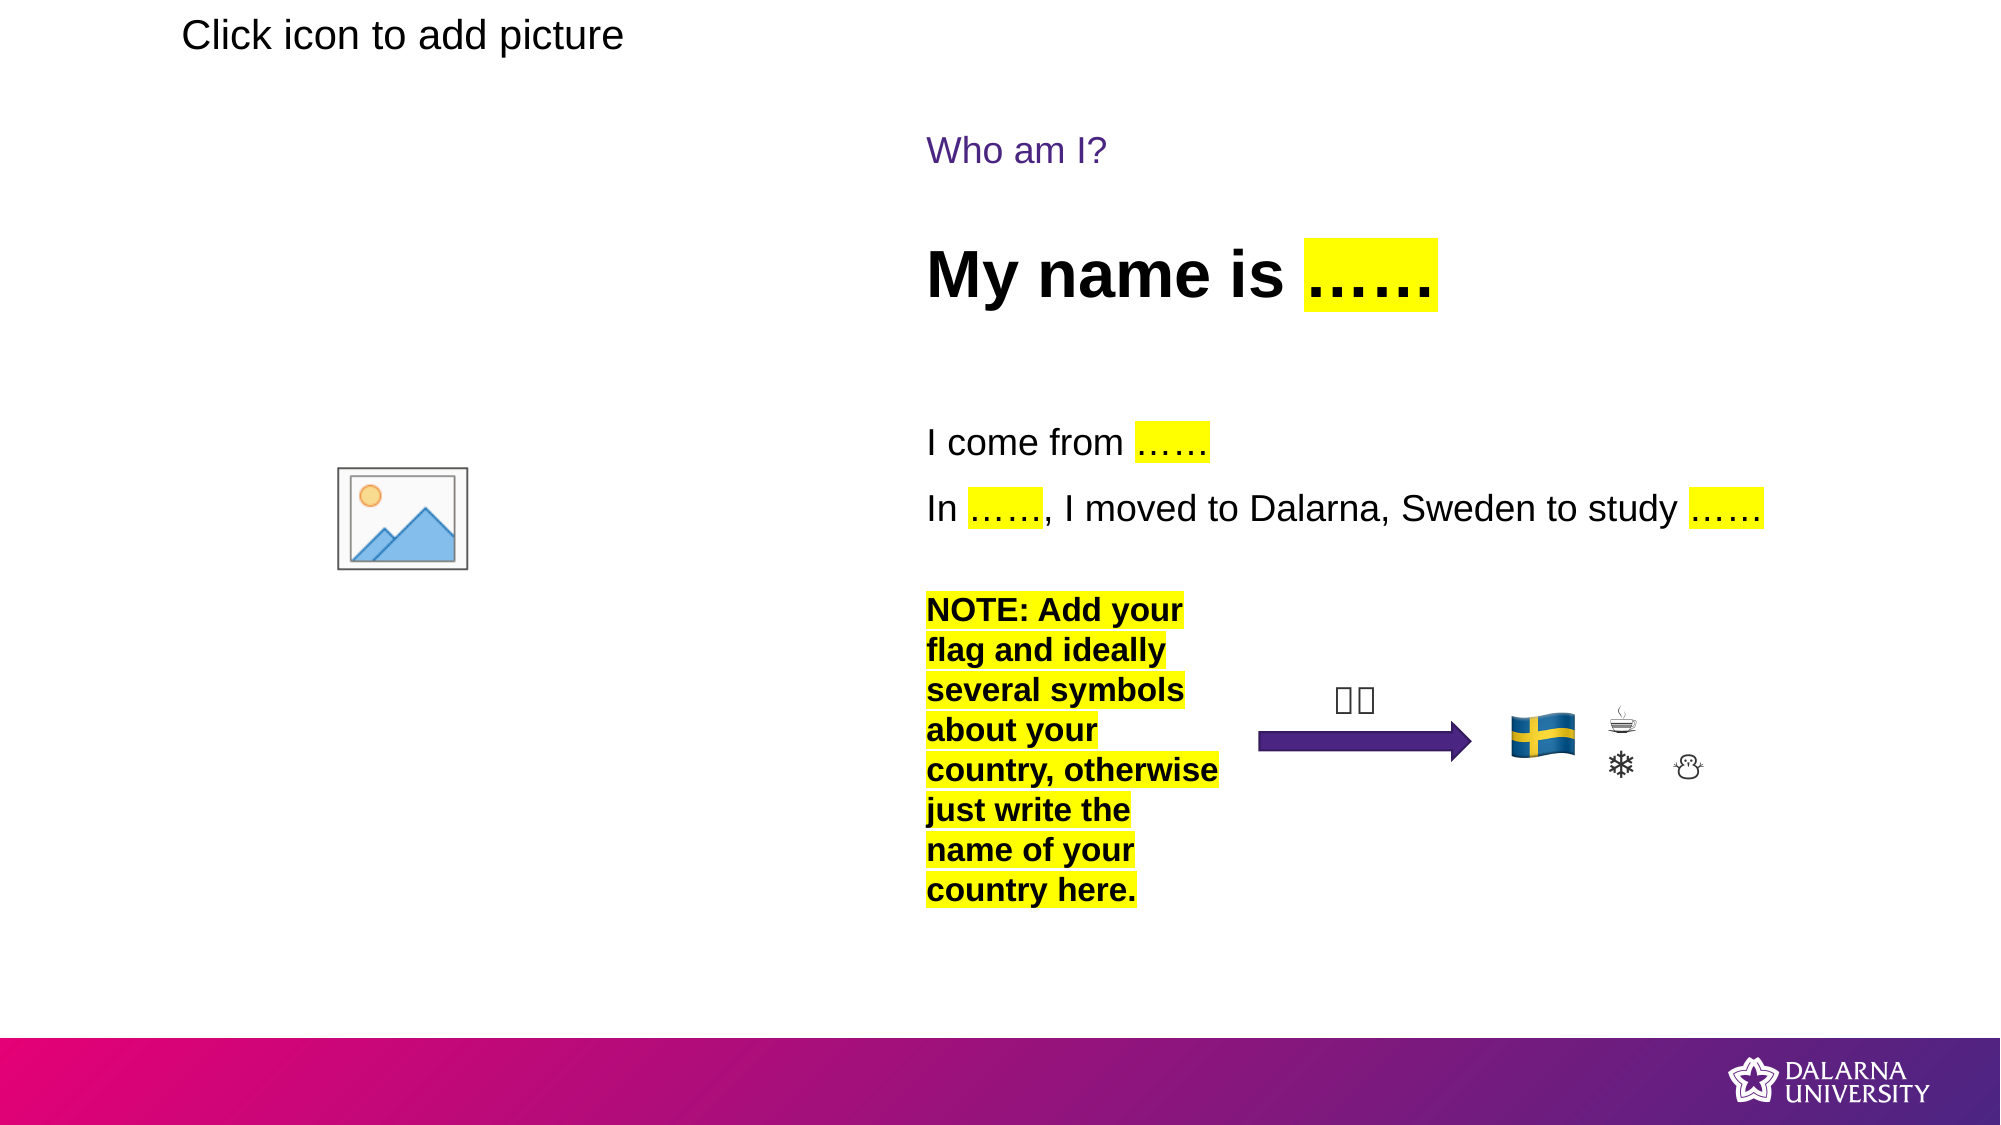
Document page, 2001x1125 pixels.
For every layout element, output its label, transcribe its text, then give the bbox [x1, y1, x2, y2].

text_box NOTE: Add your flag and ideally several symbols about your country, otherwise just write the name of your country here. [911, 580, 1241, 916]
text_box I come from …… In ……, I moved to Dalarna, Sweden to study …… [911, 344, 1818, 934]
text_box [1507, 688, 1853, 795]
list Who am I? [911, 88, 1827, 179]
picture [0, 0, 807, 1039]
text_box [1258, 720, 1472, 762]
text_box 🧳🛫 [1317, 669, 1412, 729]
picture [1711, 1040, 1947, 1120]
list [915, 371, 1858, 962]
title My name is …… [911, 191, 1827, 362]
